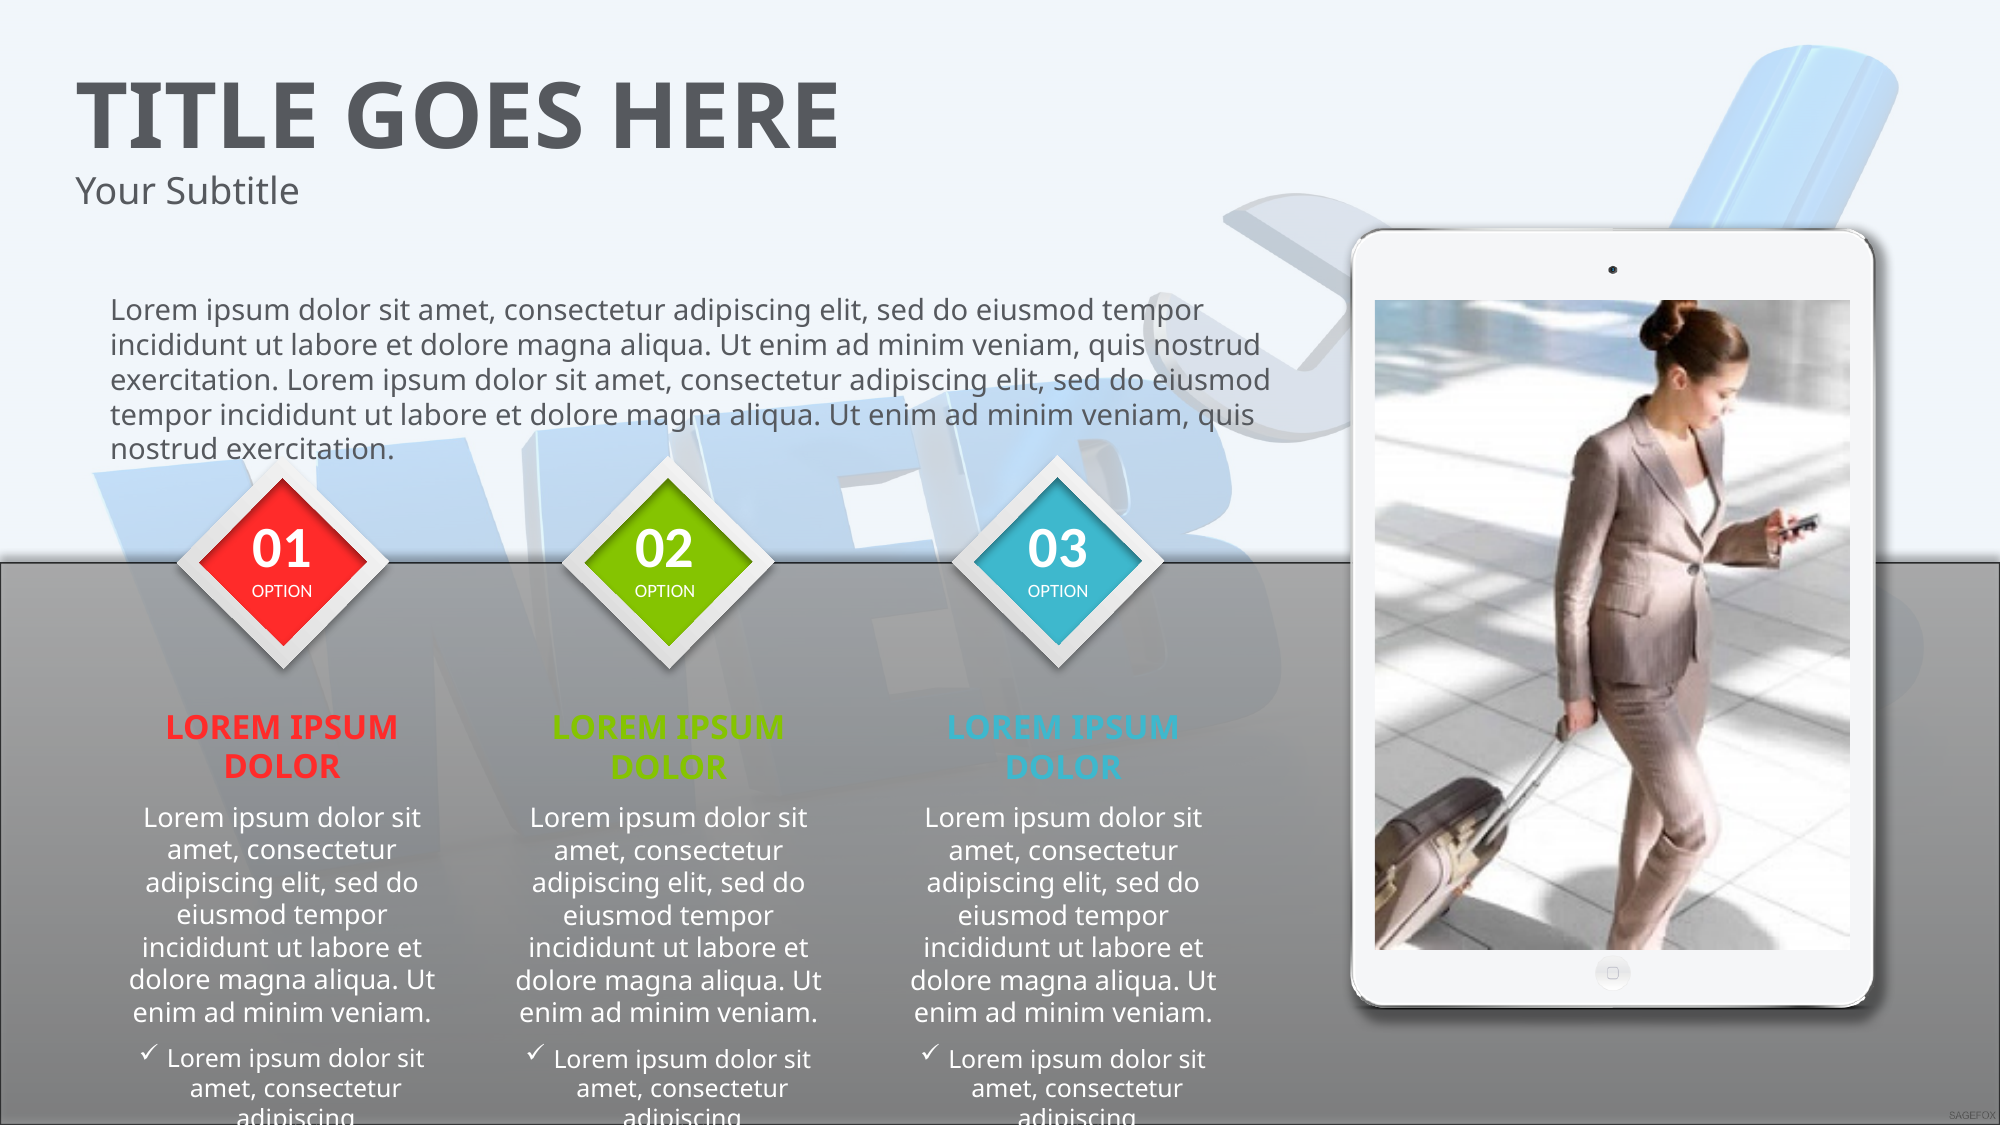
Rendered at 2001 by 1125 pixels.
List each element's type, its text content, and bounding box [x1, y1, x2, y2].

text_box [982, 486, 1133, 637]
text_box TITLE GOES HERE Your Subtitle [60, 49, 1036, 220]
text_box LOREM IPSUM DOLOR Lorem ipsum dolor sit amet, consectetur adipiscing elit, sed do eiusmod tempor incididunt ut labore et dolore magna aliqua. Ut enim ad minim veniam. Lorem ipsum dolor sit amet, consectetur adipiscing [95, 698, 469, 1125]
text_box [593, 487, 744, 638]
text_box [0, 561, 2000, 1125]
text_box LOREM IPSUM DOLOR Lorem ipsum dolor sit amet, consectetur adipiscing elit, sed do eiusmod tempor incididunt ut labore et dolore magna aliqua. Ut enim ad minim veniam. Lorem ipsum dolor sit amet, consectetur adipiscing [481, 698, 856, 1125]
text_box Lorem ipsum dolor sit amet, consectetur adipiscing elit, sed do eiusmod tempor incididunt ut labore et dolore magna aliqua. Ut enim ad minim veniam, quis nostrud exercitation. Lorem ipsum dolor sit amet, consectetur adipiscing elit, sed do eiusmod tempor incididunt ut labore et dolore magna aliqua. Ut enim ad minim veniam, quis nostrud exercitation. [95, 283, 1287, 474]
text_box LOREM IPSUM DOLOR Lorem ipsum dolor sit amet, consectetur adipiscing elit, sed do eiusmod tempor incididunt ut labore et dolore magna aliqua. Ut enim ad minim veniam. Lorem ipsum dolor sit amet, consectetur adipiscing [876, 698, 1250, 1125]
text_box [207, 487, 358, 638]
picture [1287, 199, 1938, 1040]
